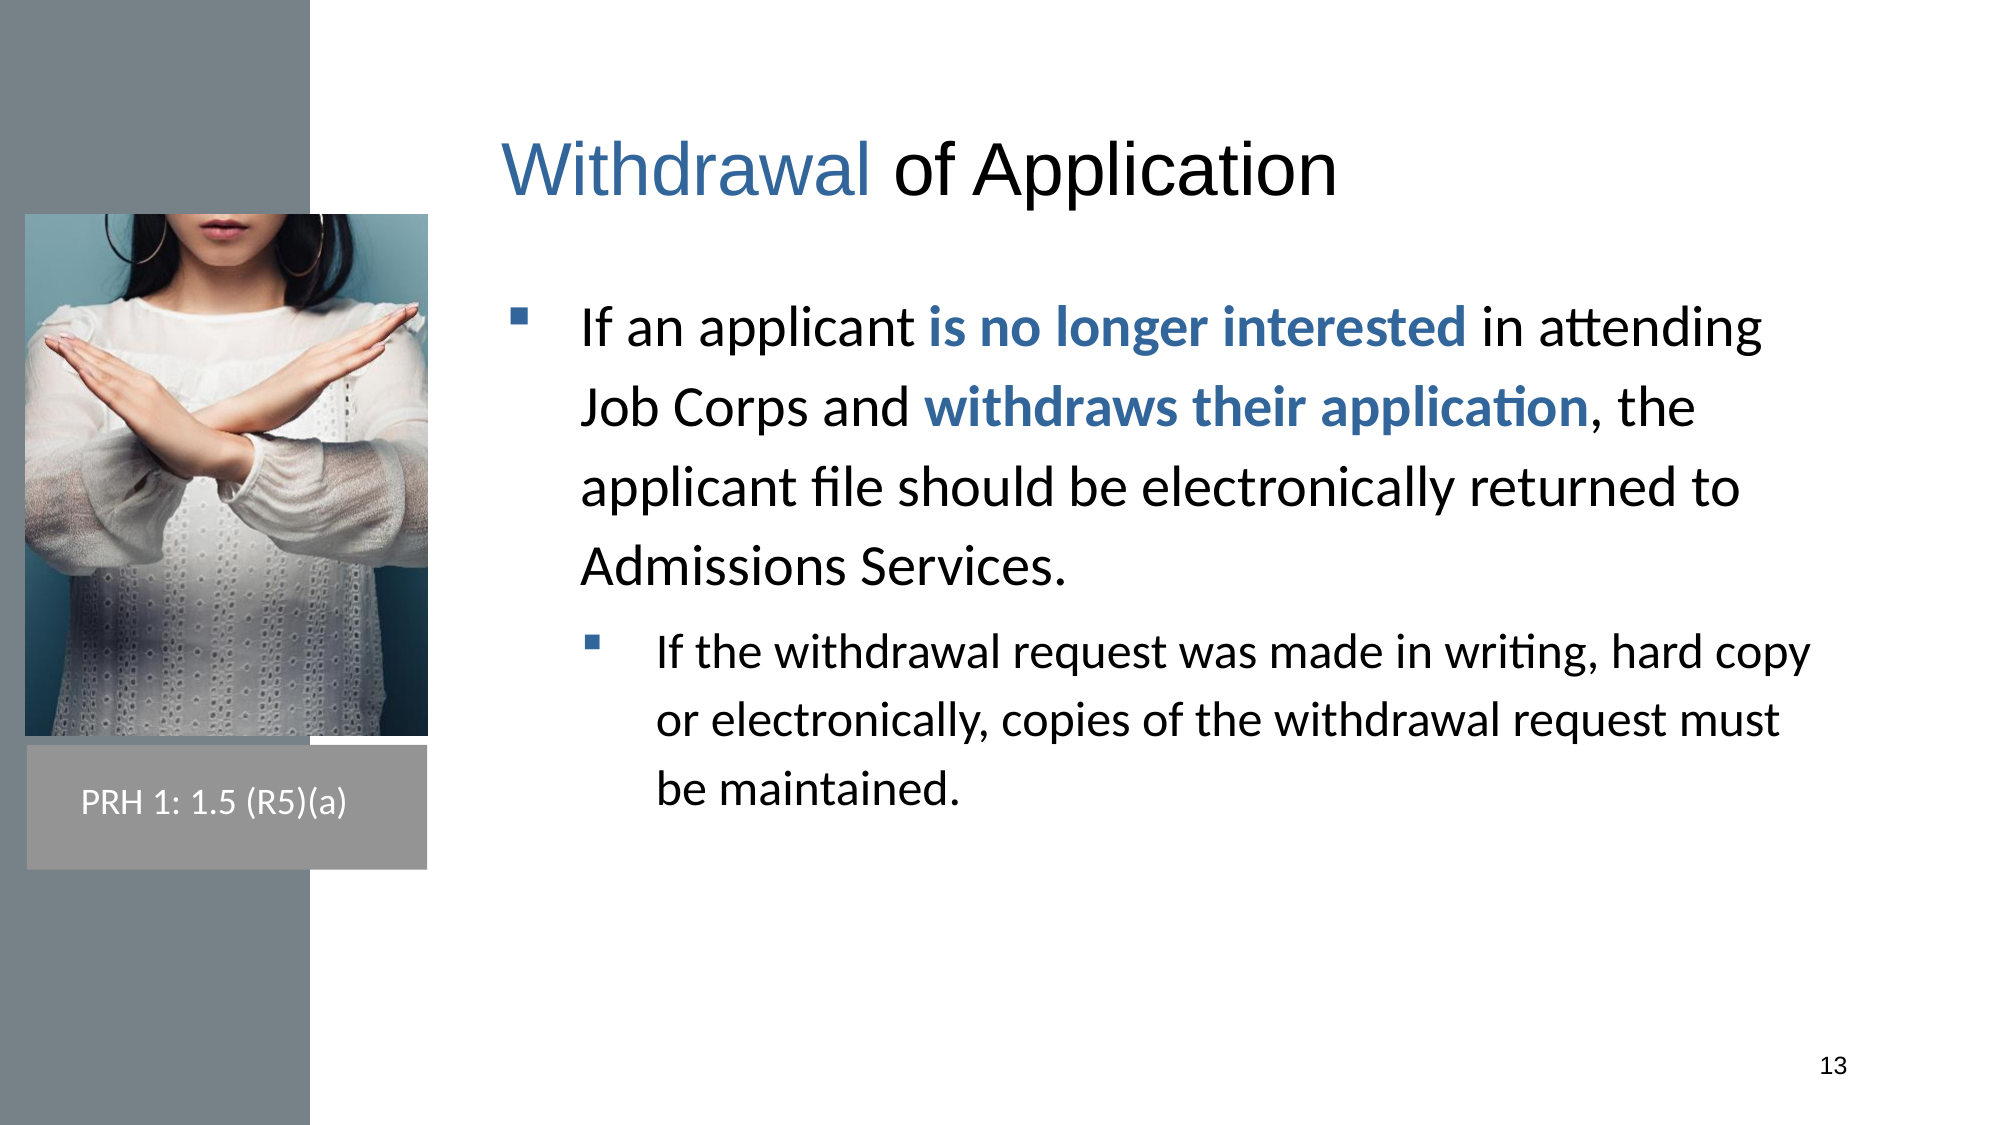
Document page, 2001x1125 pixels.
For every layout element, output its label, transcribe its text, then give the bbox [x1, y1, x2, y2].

text_box 13 [1412, 1042, 1863, 1103]
text_box Withdrawal of Application [486, 113, 1845, 219]
text_box PRH 1: 1.5 (R5)(a) [41, 769, 388, 830]
text_box [26, 744, 428, 871]
text_box If an applicant is no longer interested in attending Job Corps and withdraws their application, the applicant file should be electronically returned to Admissions Services. If the withdrawal request was made in writing, hard copy or electronically, copies of the withdrawal request must be maintained. [505, 271, 1818, 823]
text_box [0, 0, 311, 1125]
picture [25, 214, 428, 736]
